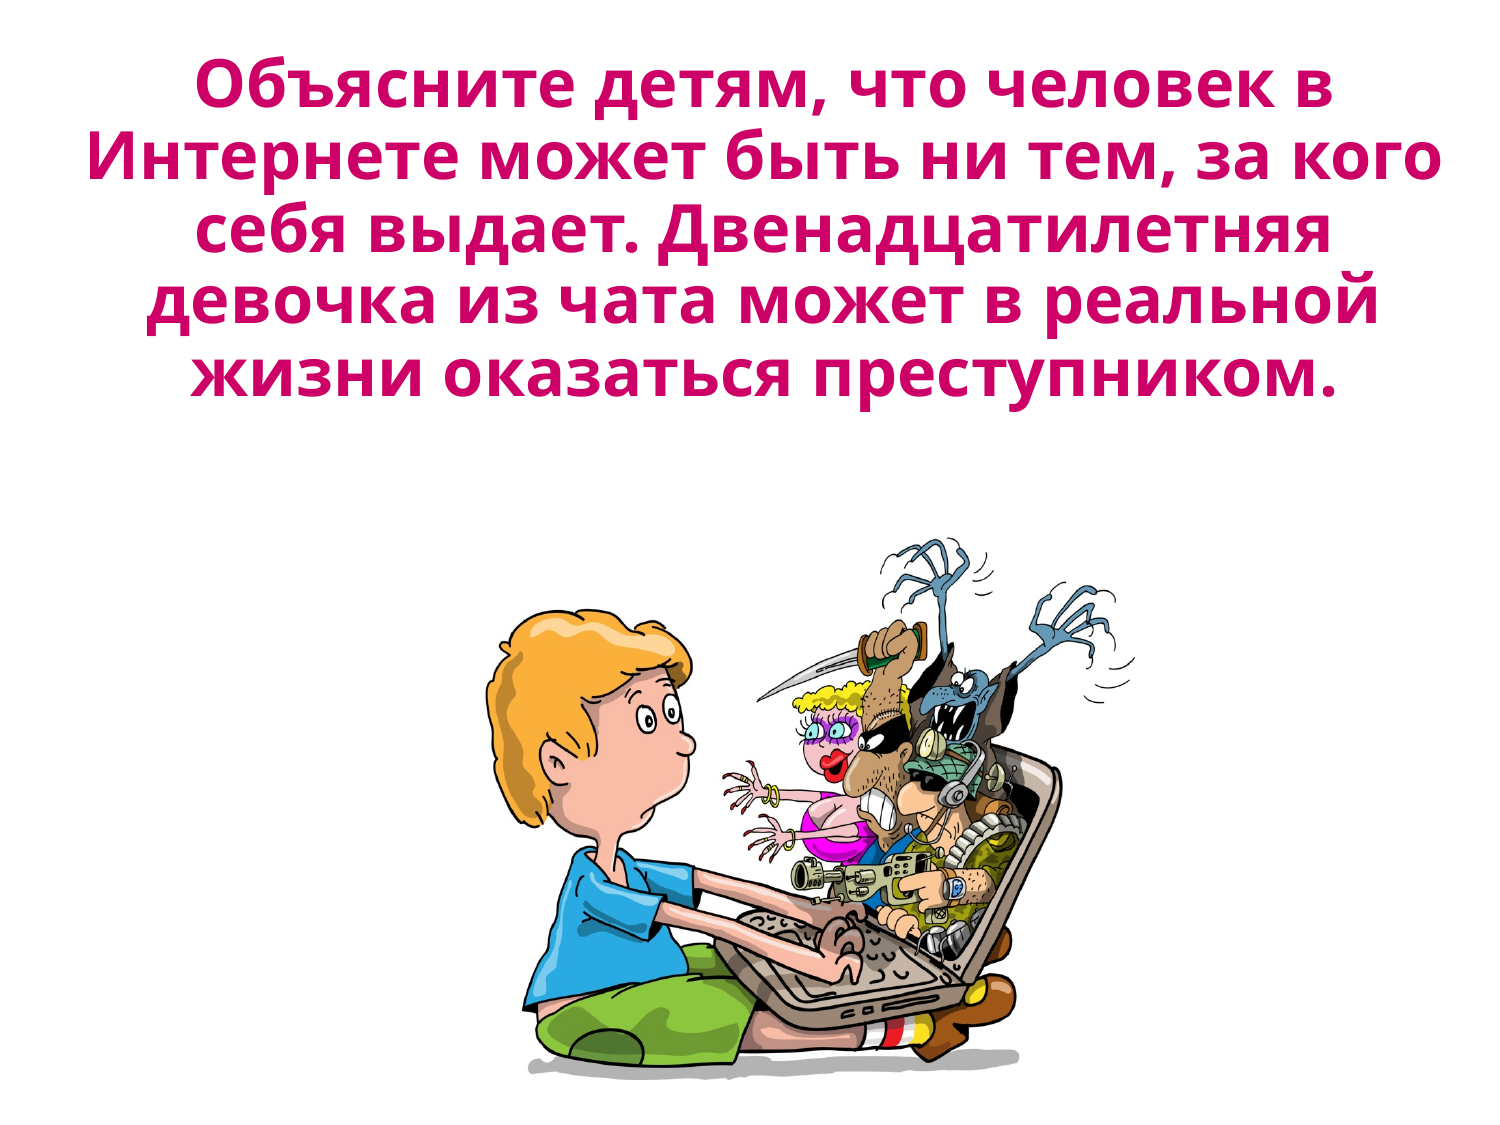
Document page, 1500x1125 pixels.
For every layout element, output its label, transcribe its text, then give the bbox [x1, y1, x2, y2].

list Объясните детям, что человек в Интернете может быть ни тем, за кого себя выдает. Двенадцатилетняя девочка из чата может в реальной жизни оказаться преступником. [17, 42, 1500, 551]
picture [429, 491, 1145, 1108]
